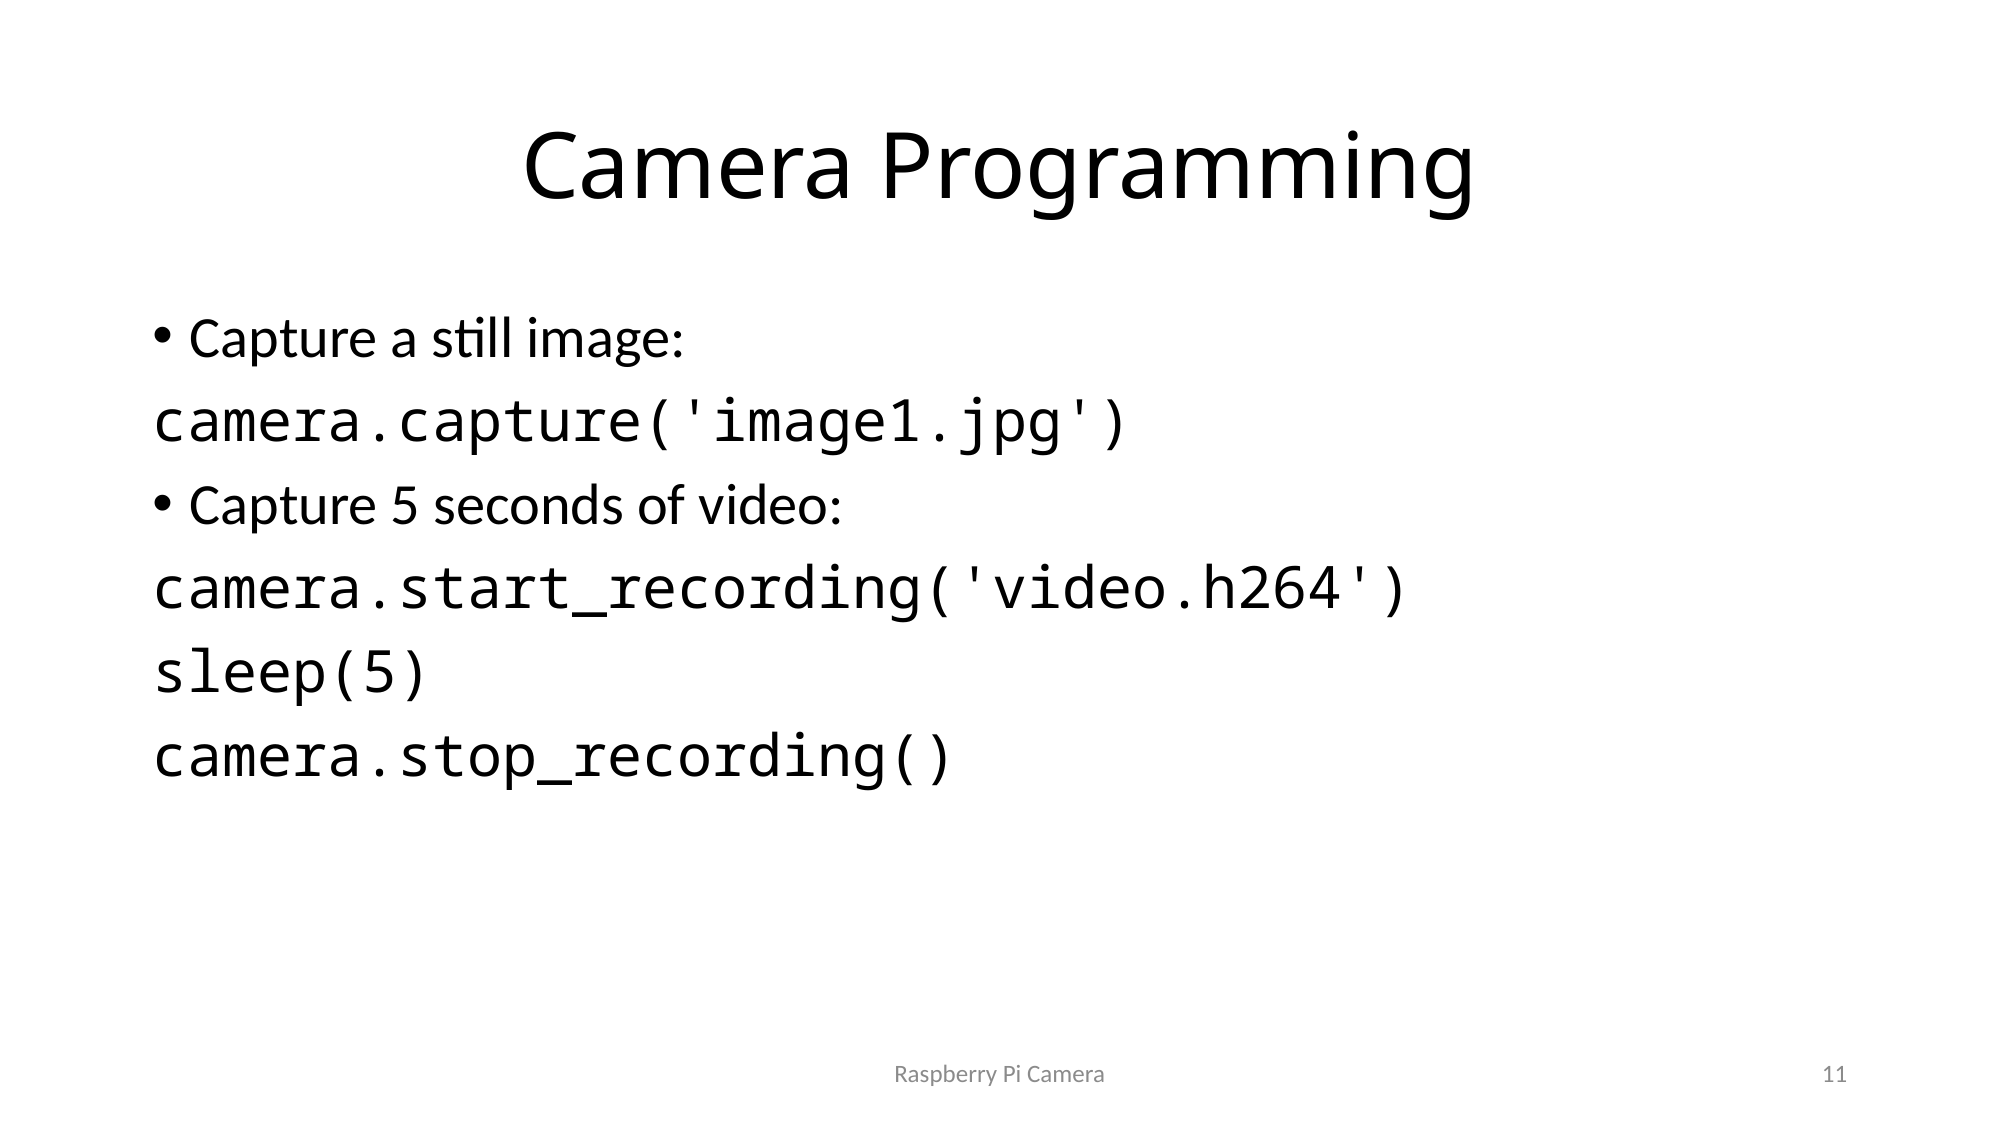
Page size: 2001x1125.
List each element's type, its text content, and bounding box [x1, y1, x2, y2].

slide_number 11 [1412, 1042, 1863, 1103]
title Camera Programming [137, 59, 1863, 278]
list Capture a still image: camera.capture('image1.jpg') Capture 5 seconds of video: camera.start_recording('video.h264') sleep(5) camera.stop_recording() [137, 299, 1863, 1014]
footer Raspberry Pi Camera [662, 1042, 1338, 1103]
